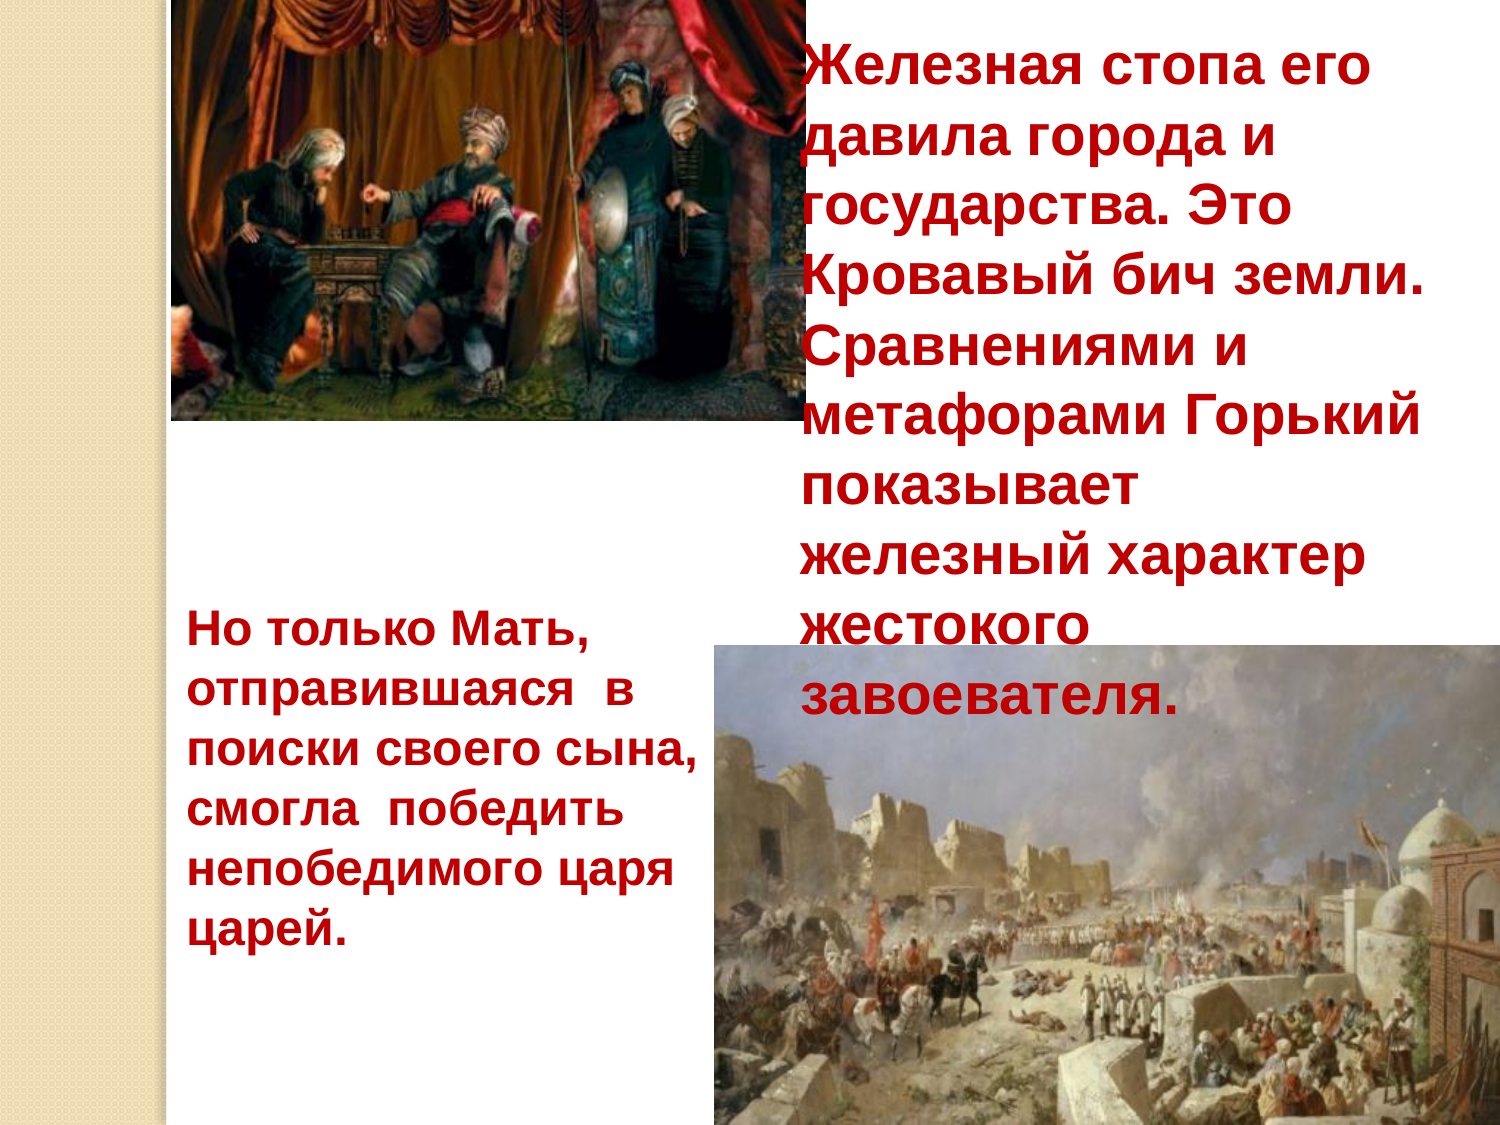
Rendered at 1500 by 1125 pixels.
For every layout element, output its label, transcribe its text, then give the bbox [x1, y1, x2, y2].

text_box Железная стопа его давила города и государства. Это Кровавый бич земли. Сравнениями и метафорами Горький показывает железный характер жестокого завоевателя. [785, 19, 1459, 643]
picture [170, 0, 806, 421]
picture [714, 644, 1500, 1125]
picture [0, 0, 166, 1125]
text_box Но только Мать, отправившаяся в поиски своего сына, смогла победить непобедимого царя царей. [171, 467, 727, 1029]
